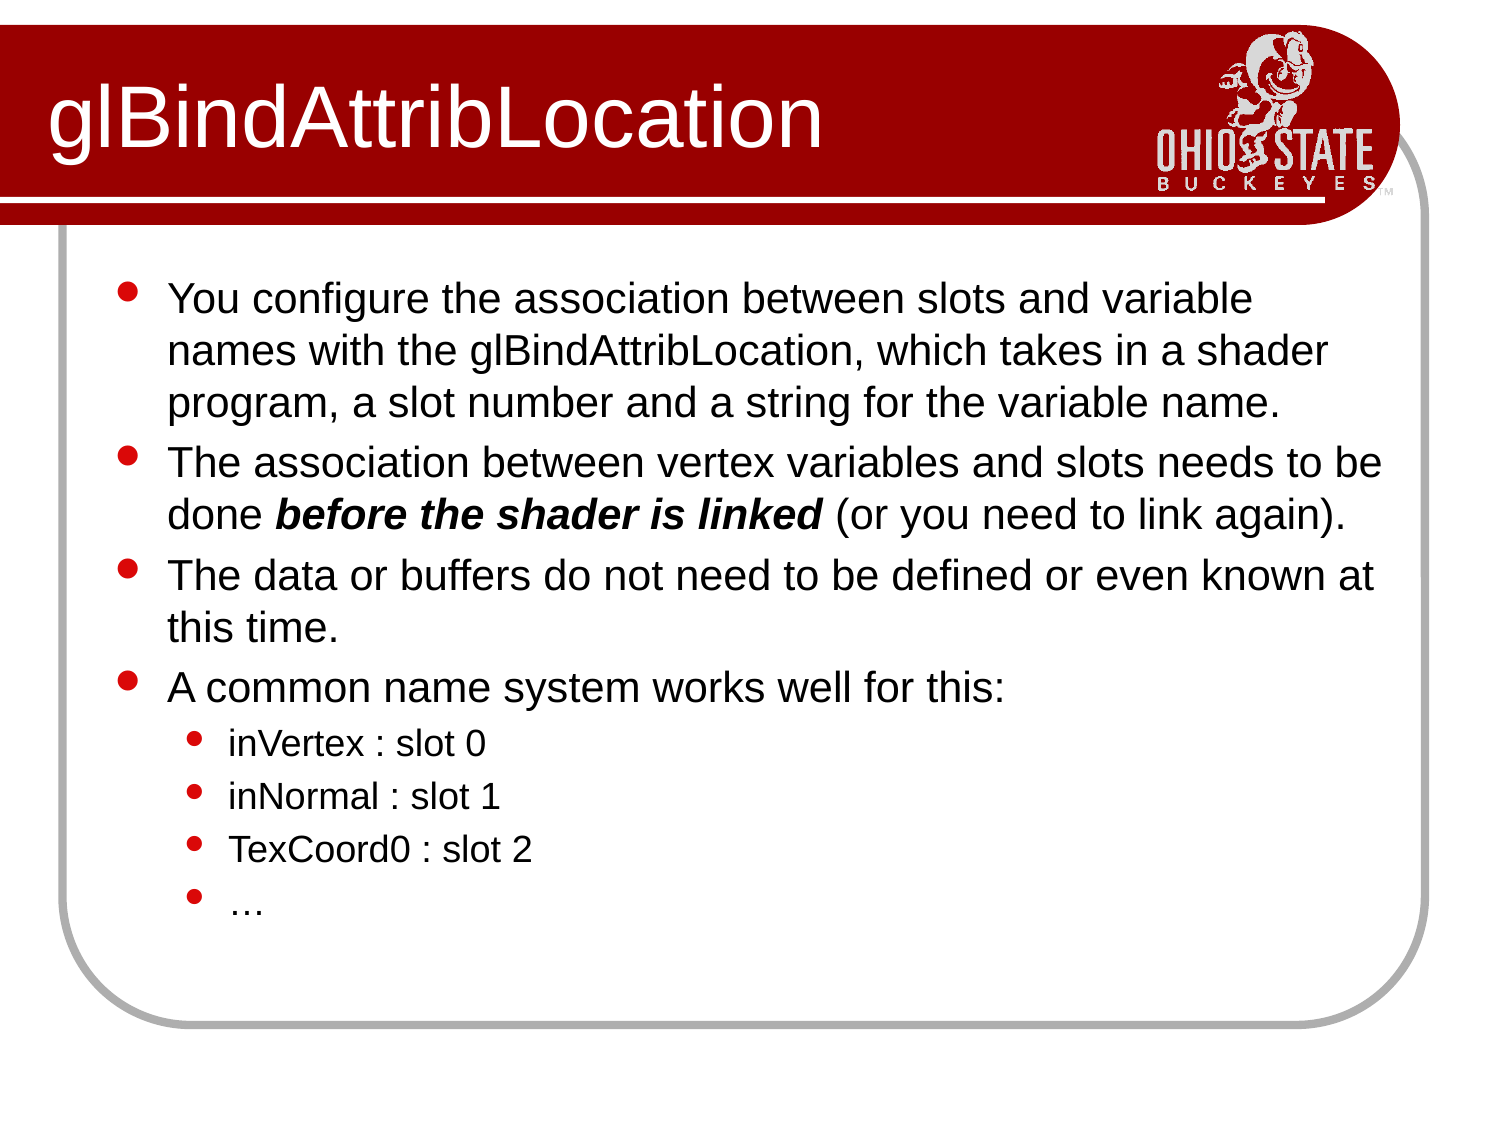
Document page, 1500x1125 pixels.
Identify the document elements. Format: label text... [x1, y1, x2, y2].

list You configure the association between slots and variable names with the glBindAttribLocation, which takes in a shader program, a slot number and a string for the variable name. The association between vertex variables and slots needs to be done before the shader is linked (or you need to link again). The data or buffers do not need to be defined or even known at this time. A common name system works well for this: inVertex : slot 0 inNormal : slot 1 TexCoord0 : slot 2 … [99, 262, 1401, 988]
title glBindAttribLocation [31, 37, 1201, 188]
